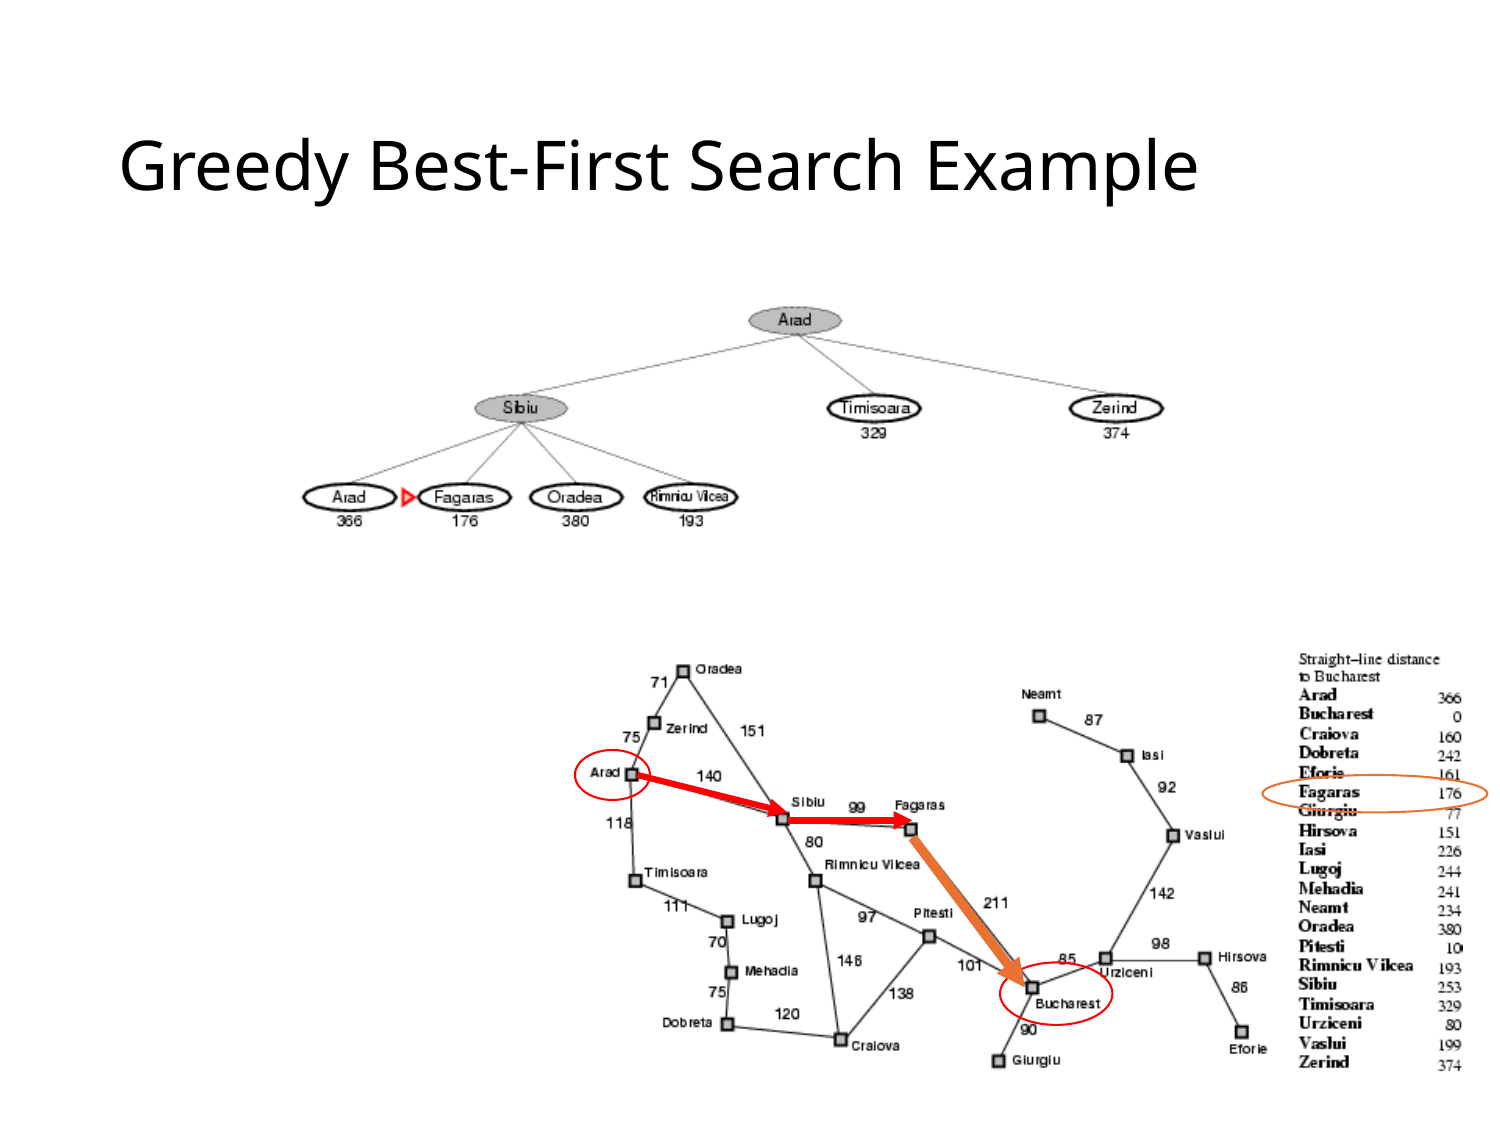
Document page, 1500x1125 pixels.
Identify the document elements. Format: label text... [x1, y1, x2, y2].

text_box [573, 755, 587, 795]
title Greedy Best-First Search Example [103, 59, 1397, 278]
picture [587, 649, 1463, 1079]
picture [287, 299, 1185, 627]
text_box [1463, 780, 1489, 807]
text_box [912, 837, 1025, 988]
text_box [637, 774, 788, 813]
